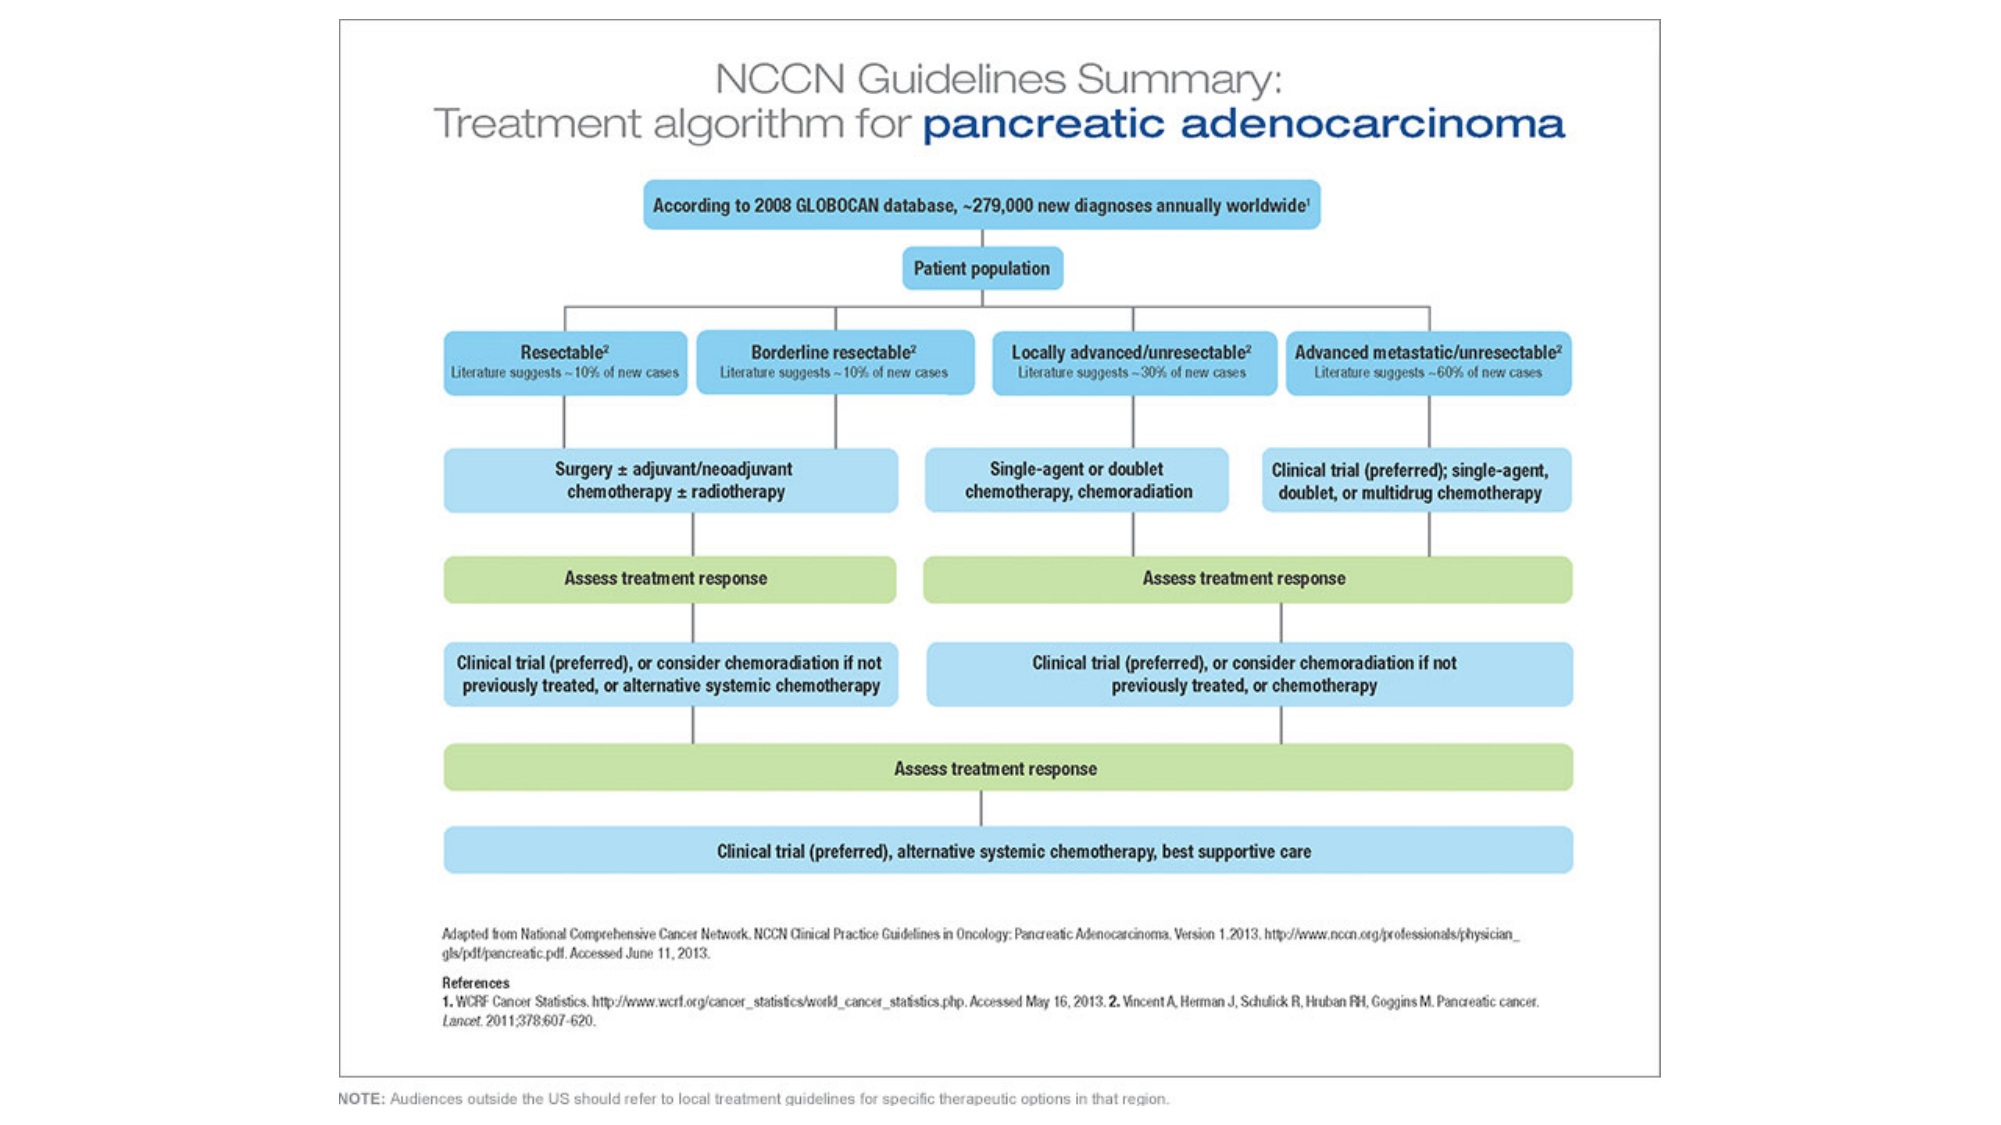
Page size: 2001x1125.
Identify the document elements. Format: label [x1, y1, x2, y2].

picture [338, 19, 1661, 1106]
